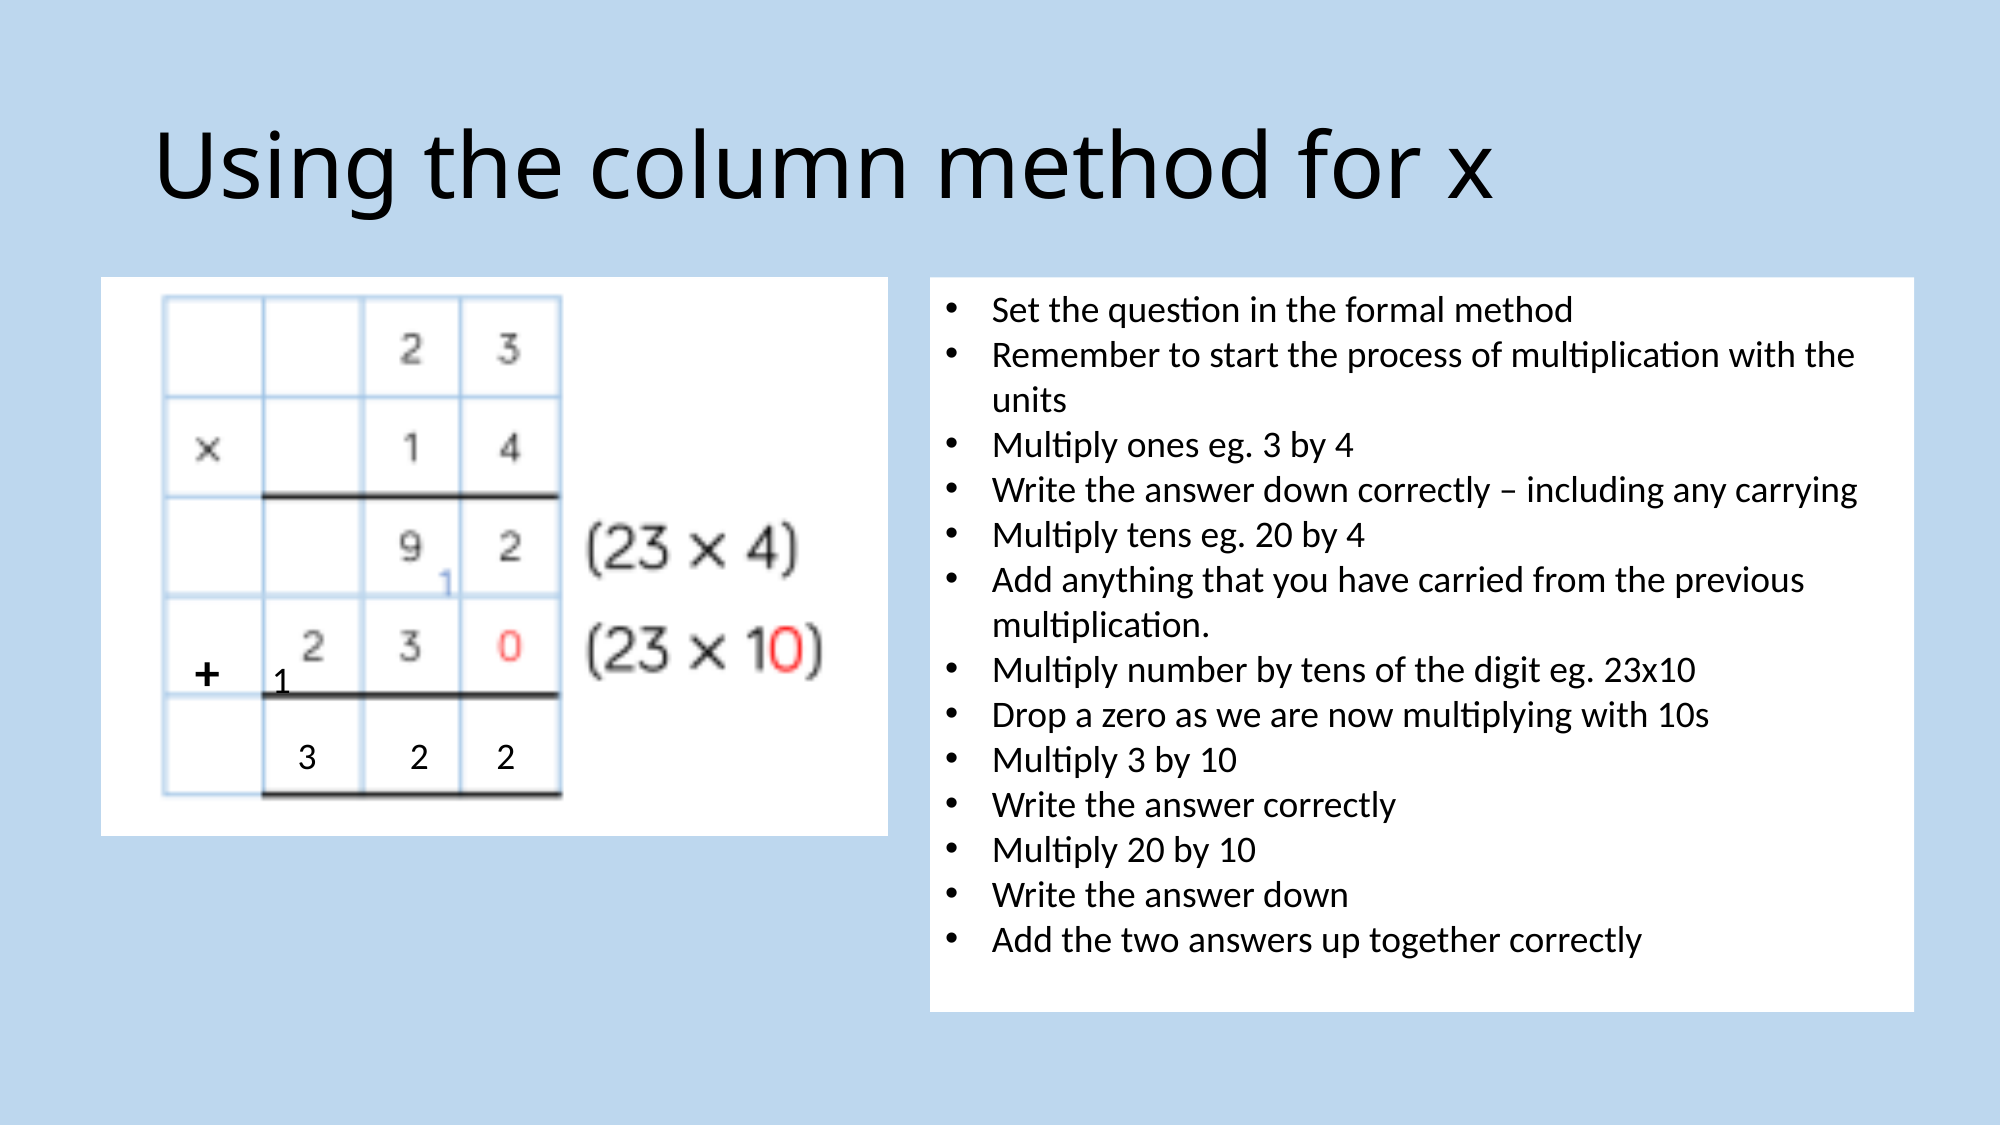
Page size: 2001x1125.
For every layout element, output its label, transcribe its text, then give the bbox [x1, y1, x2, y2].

text_box Set the question in the formal method Remember to start the process of multiplication with the units Multiply ones eg. 3 by 4 Write the answer down correctly – including any carrying Multiply tens eg. 20 by 4 Add anything that you have carried from the previous multiplication. Multiply number by tens of the digit eg. 23x10 Drop a zero as we are now multiplying with 10s Multiply 3 by 10 Write the answer correctly Multiply 20 by 10 Write the answer down Add the two answers up together correctly [930, 277, 1915, 1012]
picture [101, 277, 888, 836]
title Using the column method for x [137, 59, 1863, 278]
